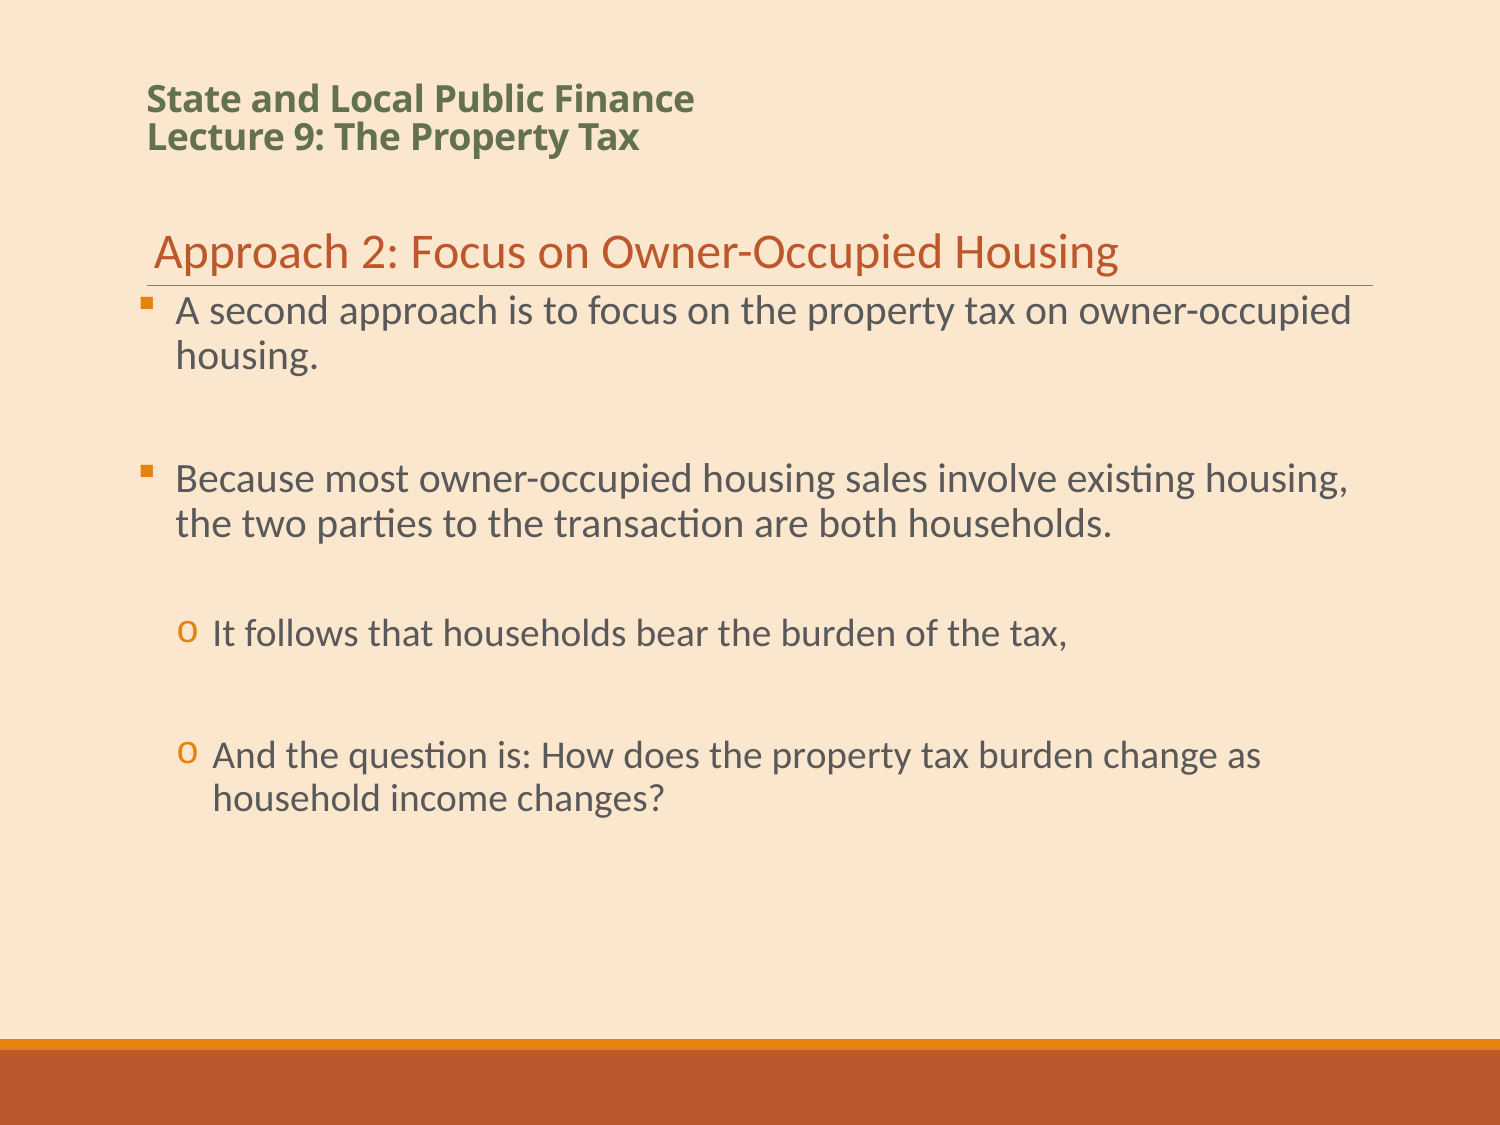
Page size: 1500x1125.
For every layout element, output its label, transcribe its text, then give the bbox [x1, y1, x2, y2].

list A second approach is to focus on the property tax on owner-occupied housing. Because most owner-occupied housing sales involve existing housing, the two parties to the transaction are both households. It follows that households bear the burden of the tax, And the question is: How does the property tax burden change as household income changes? [137, 281, 1363, 825]
text_box Approach 2: Focus on Owner-Occupied Housing [138, 211, 1135, 281]
title State and Local Public Finance Lecture 9: The Property Tax [131, 50, 1369, 166]
